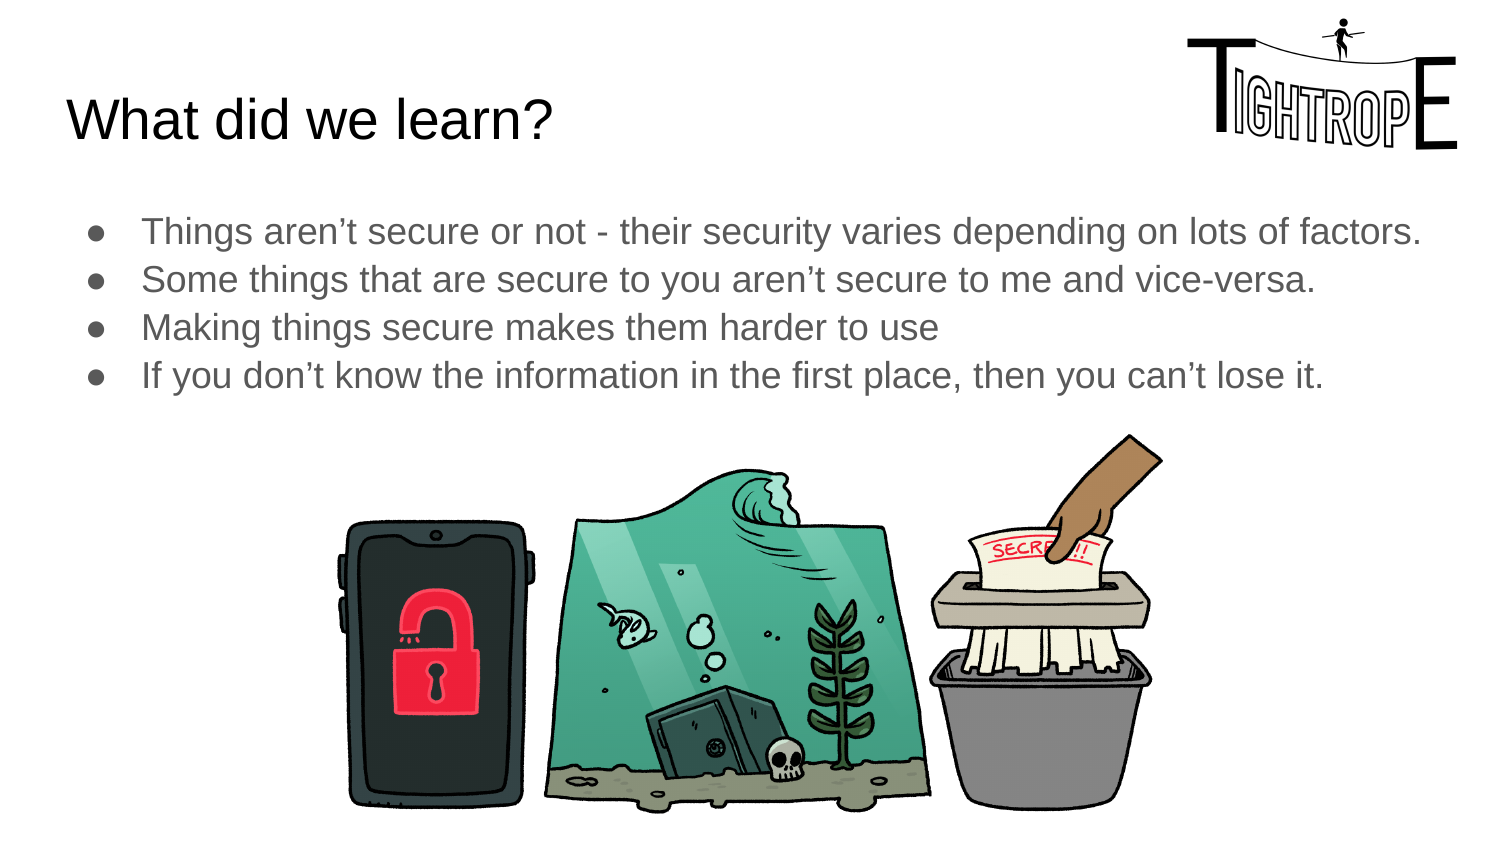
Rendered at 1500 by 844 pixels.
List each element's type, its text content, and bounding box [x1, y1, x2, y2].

picture [337, 434, 1163, 814]
picture [1166, 15, 1489, 151]
list Things aren’t secure or not - their security varies depending on lots of factors. Some things that are secure to you aren’t secure to me and vice-versa. Making things secure makes them harder to use If you don’t know the information in the first place, then you can’t lose it. [51, 189, 1449, 750]
title What did we learn? [51, 72, 1449, 167]
